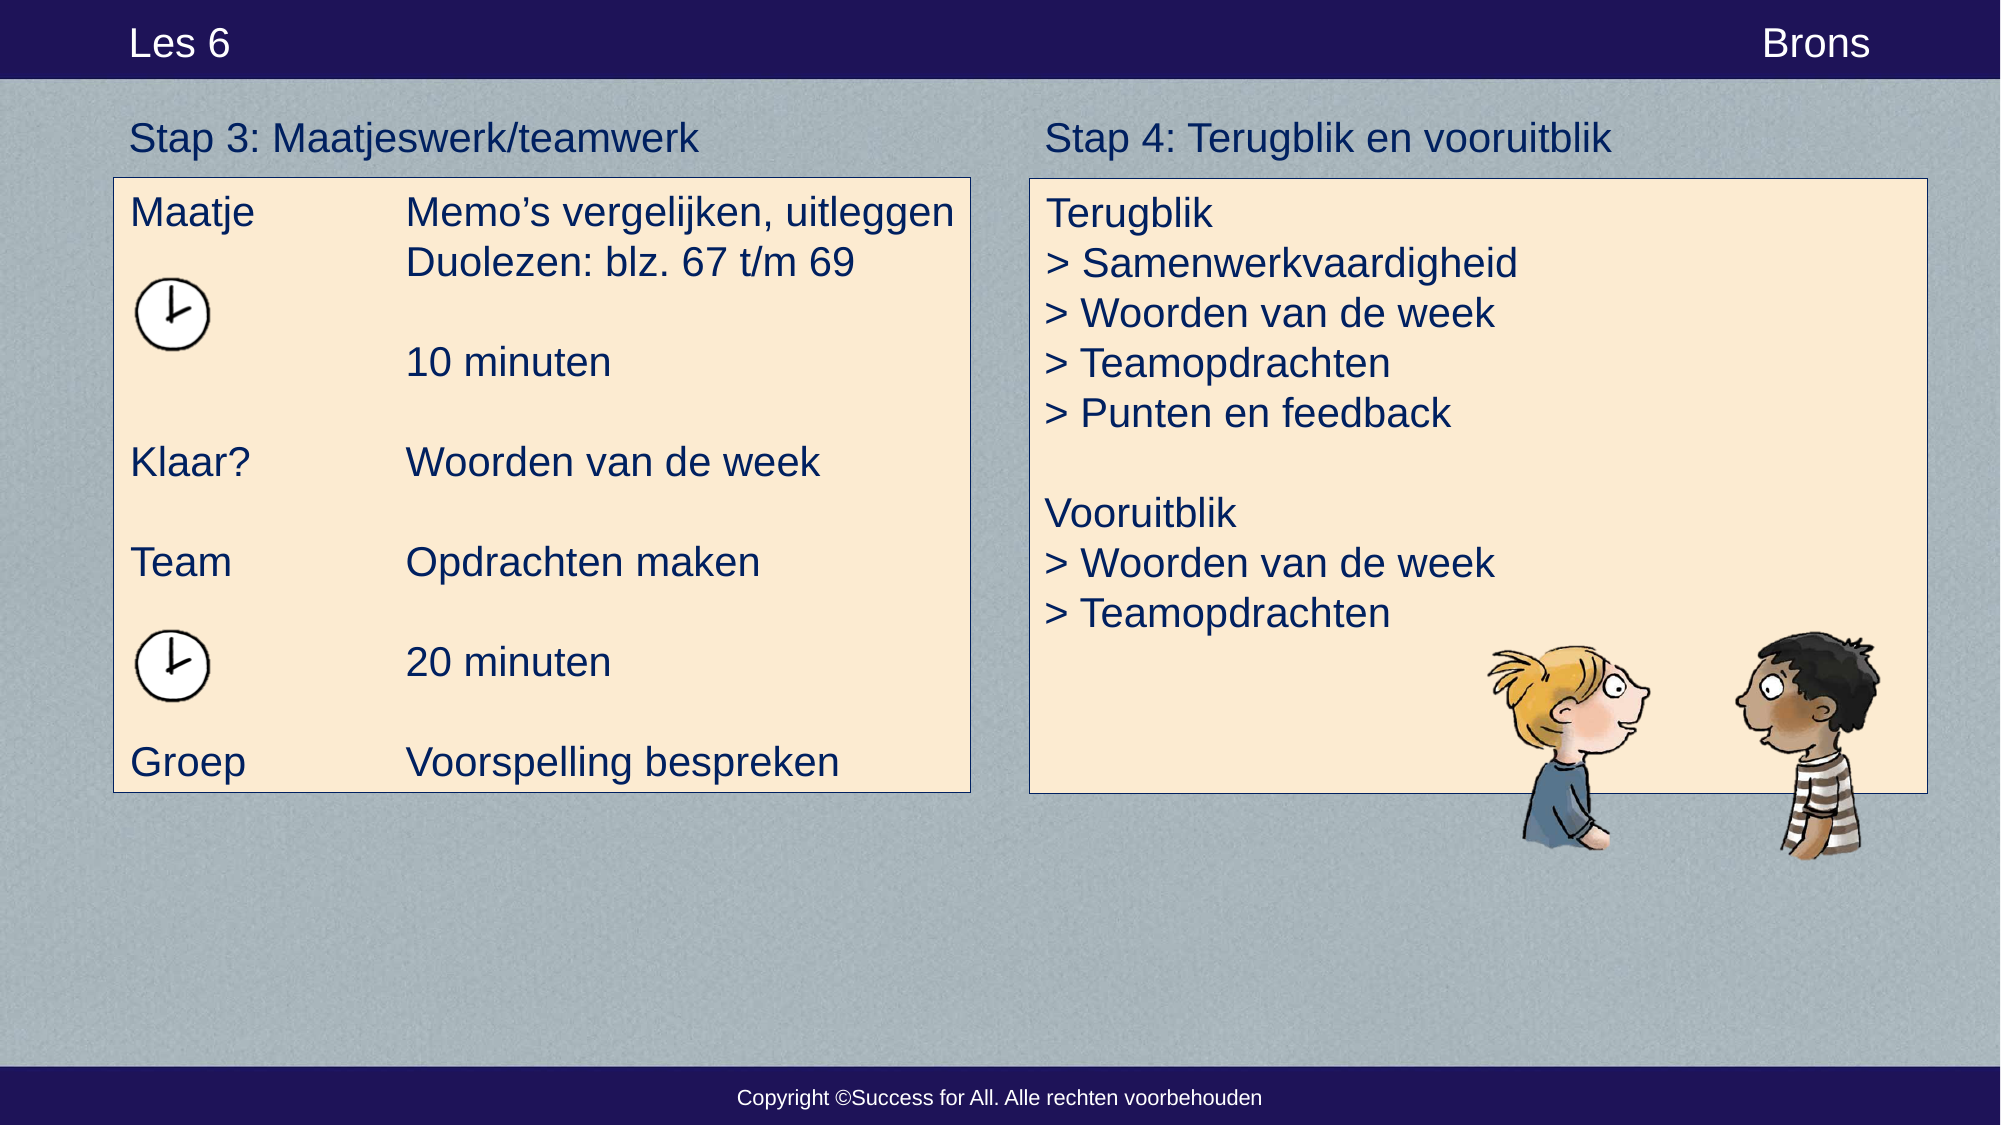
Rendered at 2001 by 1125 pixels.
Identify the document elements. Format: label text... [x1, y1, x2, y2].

text_box Stap 4: Terugblik en vooruitblik [1029, 103, 1822, 169]
text_box Stap 3: Maatjeswerk/teamwerk [114, 103, 907, 169]
text_box Maatje Memo’s vergelijken, uitleggen Duolezen: blz. 67 t/m 69 10 minuten Klaar? Woorden van de week Team Opdrachten maken 20 minuten Groep Voorspelling bespreken [113, 177, 971, 793]
text_box Copyright ©Success for All. Alle rechten voorbehouden [0, 1076, 2000, 1125]
text_box Les 6 [114, 8, 354, 73]
text_box Terugblik > Samenwerkvaardigheid > Woorden van de week > Teamopdrachten > Punten en feedback Vooruitblik > Woorden van de week > Teamopdrachten [1029, 178, 1928, 794]
picture [0, 0, 2001, 1125]
text_box Brons [999, 8, 1886, 73]
